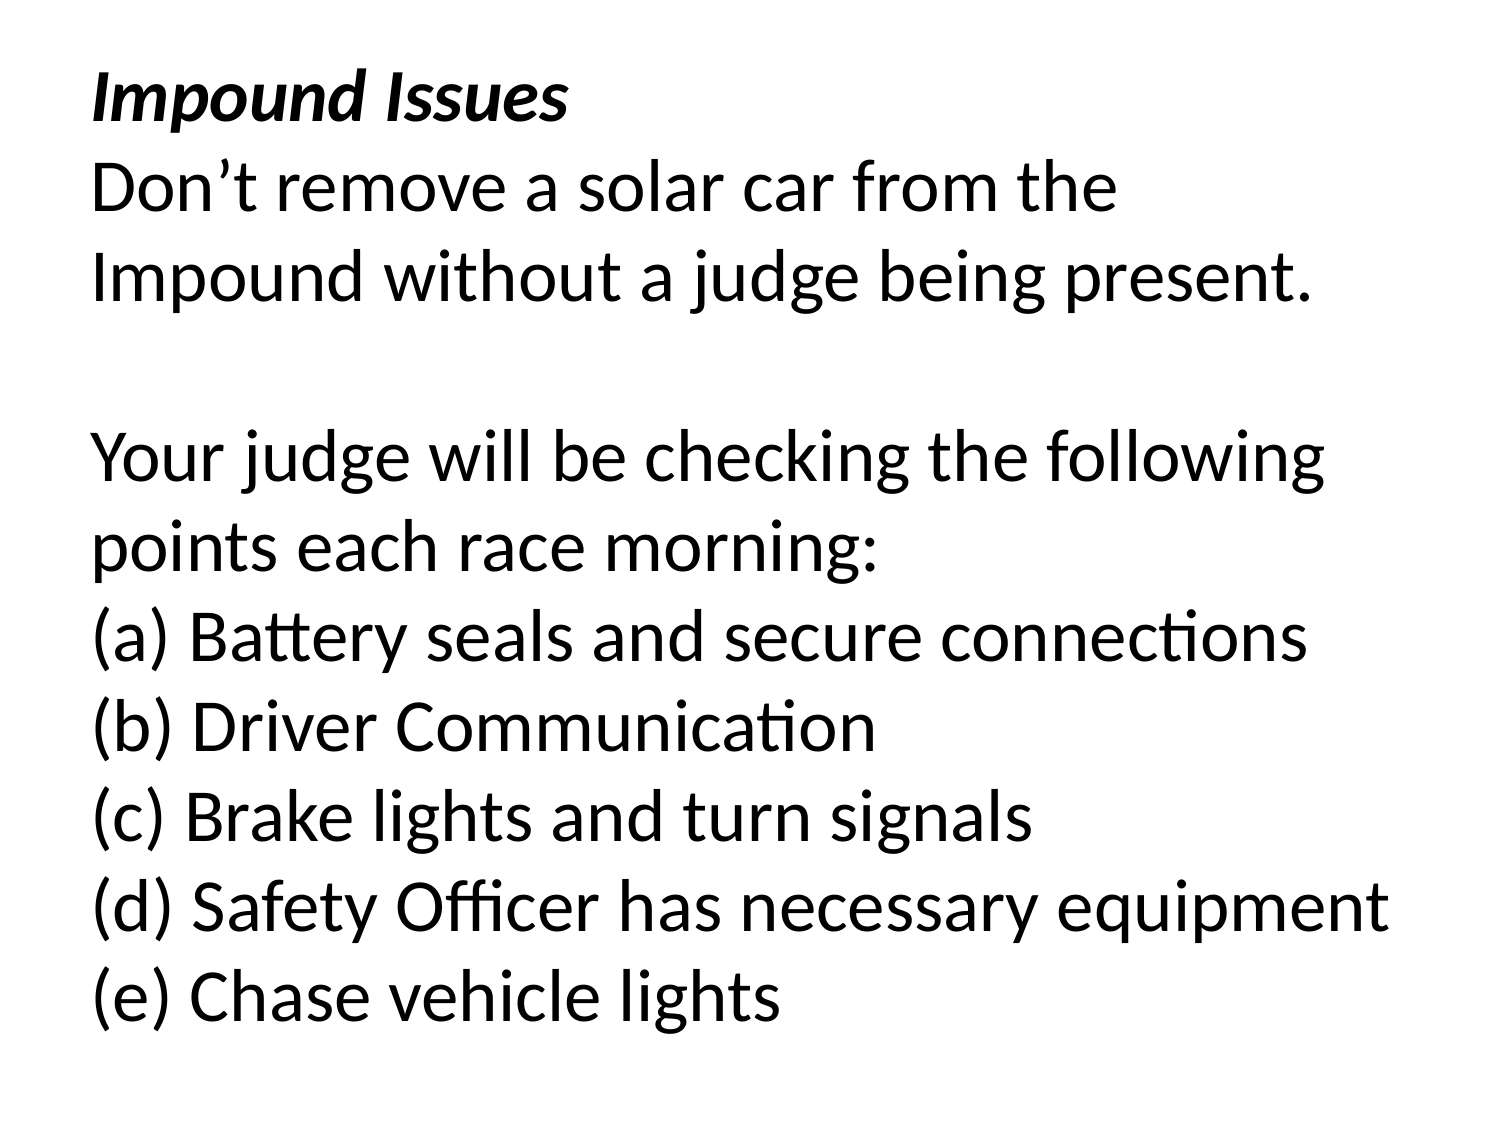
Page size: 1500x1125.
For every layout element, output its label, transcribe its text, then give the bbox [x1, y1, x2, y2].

title Impound Issues Don’t remove a solar car from the Impound without a judge being present. Your judge will be checking the following points each race morning: (a) Battery seals and secure connections (b) Driver Communication (c) Brake lights and turn signals (d) Safety Officer has necessary equipment (e) Chase vehicle lights [75, 45, 1425, 1038]
